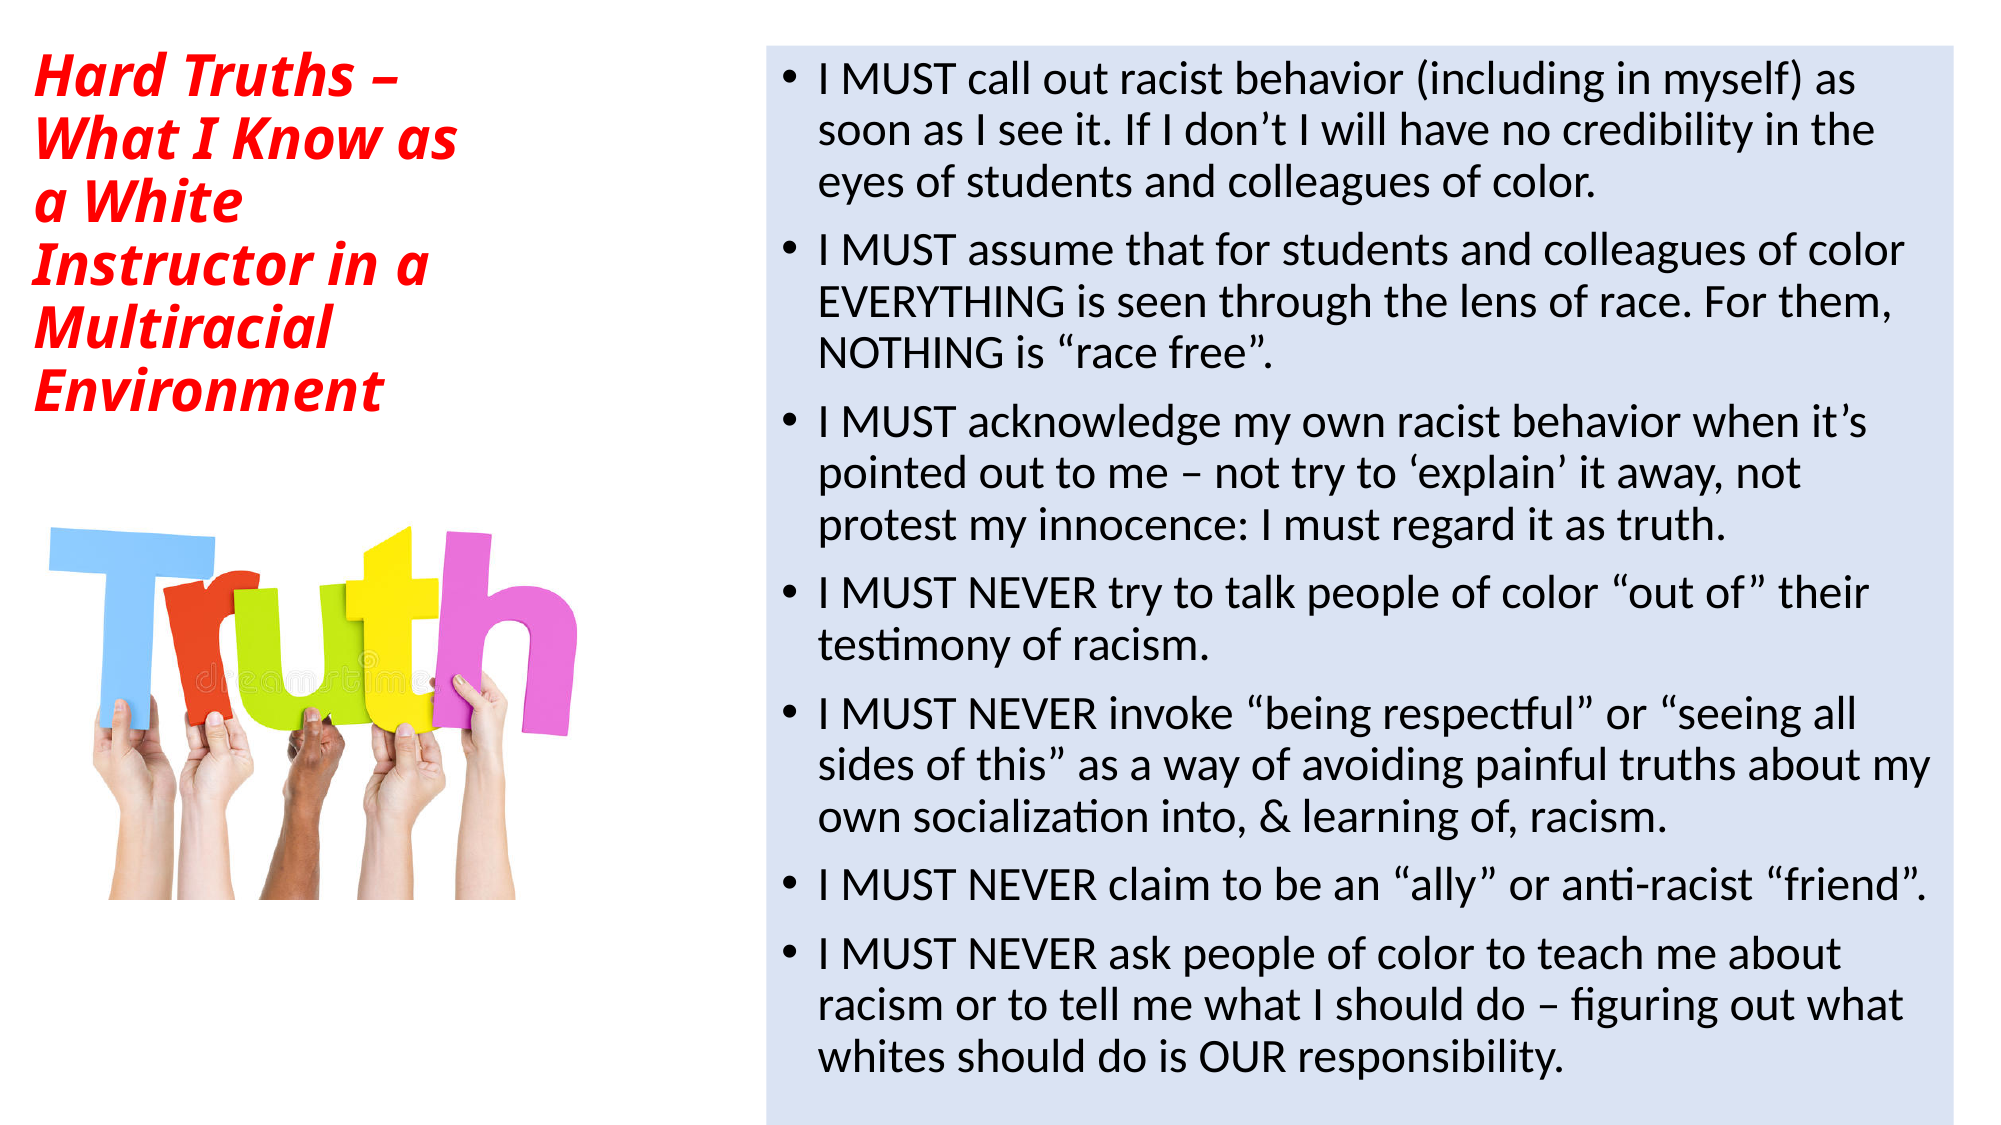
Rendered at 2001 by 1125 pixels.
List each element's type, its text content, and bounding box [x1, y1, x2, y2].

list I MUST call out racist behavior (including in myself) as soon as I see it. If I don’t I will have no credibility in the eyes of students and colleagues of color. I MUST assume that for students and colleagues of color EVERYTHING is seen through the lens of race. For them, NOTHING is “race free”. I MUST acknowledge my own racist behavior when it’s pointed out to me – not try to ‘explain’ it away, not protest my innocence: I must regard it as truth. I MUST NEVER try to talk people of color “out of” their testimony of racism. I MUST NEVER invoke “being respectful” or “seeing all sides of this” as a way of avoiding painful truths about my own socialization into, & learning of, racism. I MUST NEVER claim to be an “ally” or anti-racist “friend”. I MUST NEVER ask people of color to teach me about racism or to tell me what I should do – figuring out what whites should do is OUR responsibility. [766, 45, 1954, 1125]
title Hard Truths – What I Know as a White Instructor in a Multiracial Environment [18, 27, 489, 442]
picture [0, 442, 635, 900]
